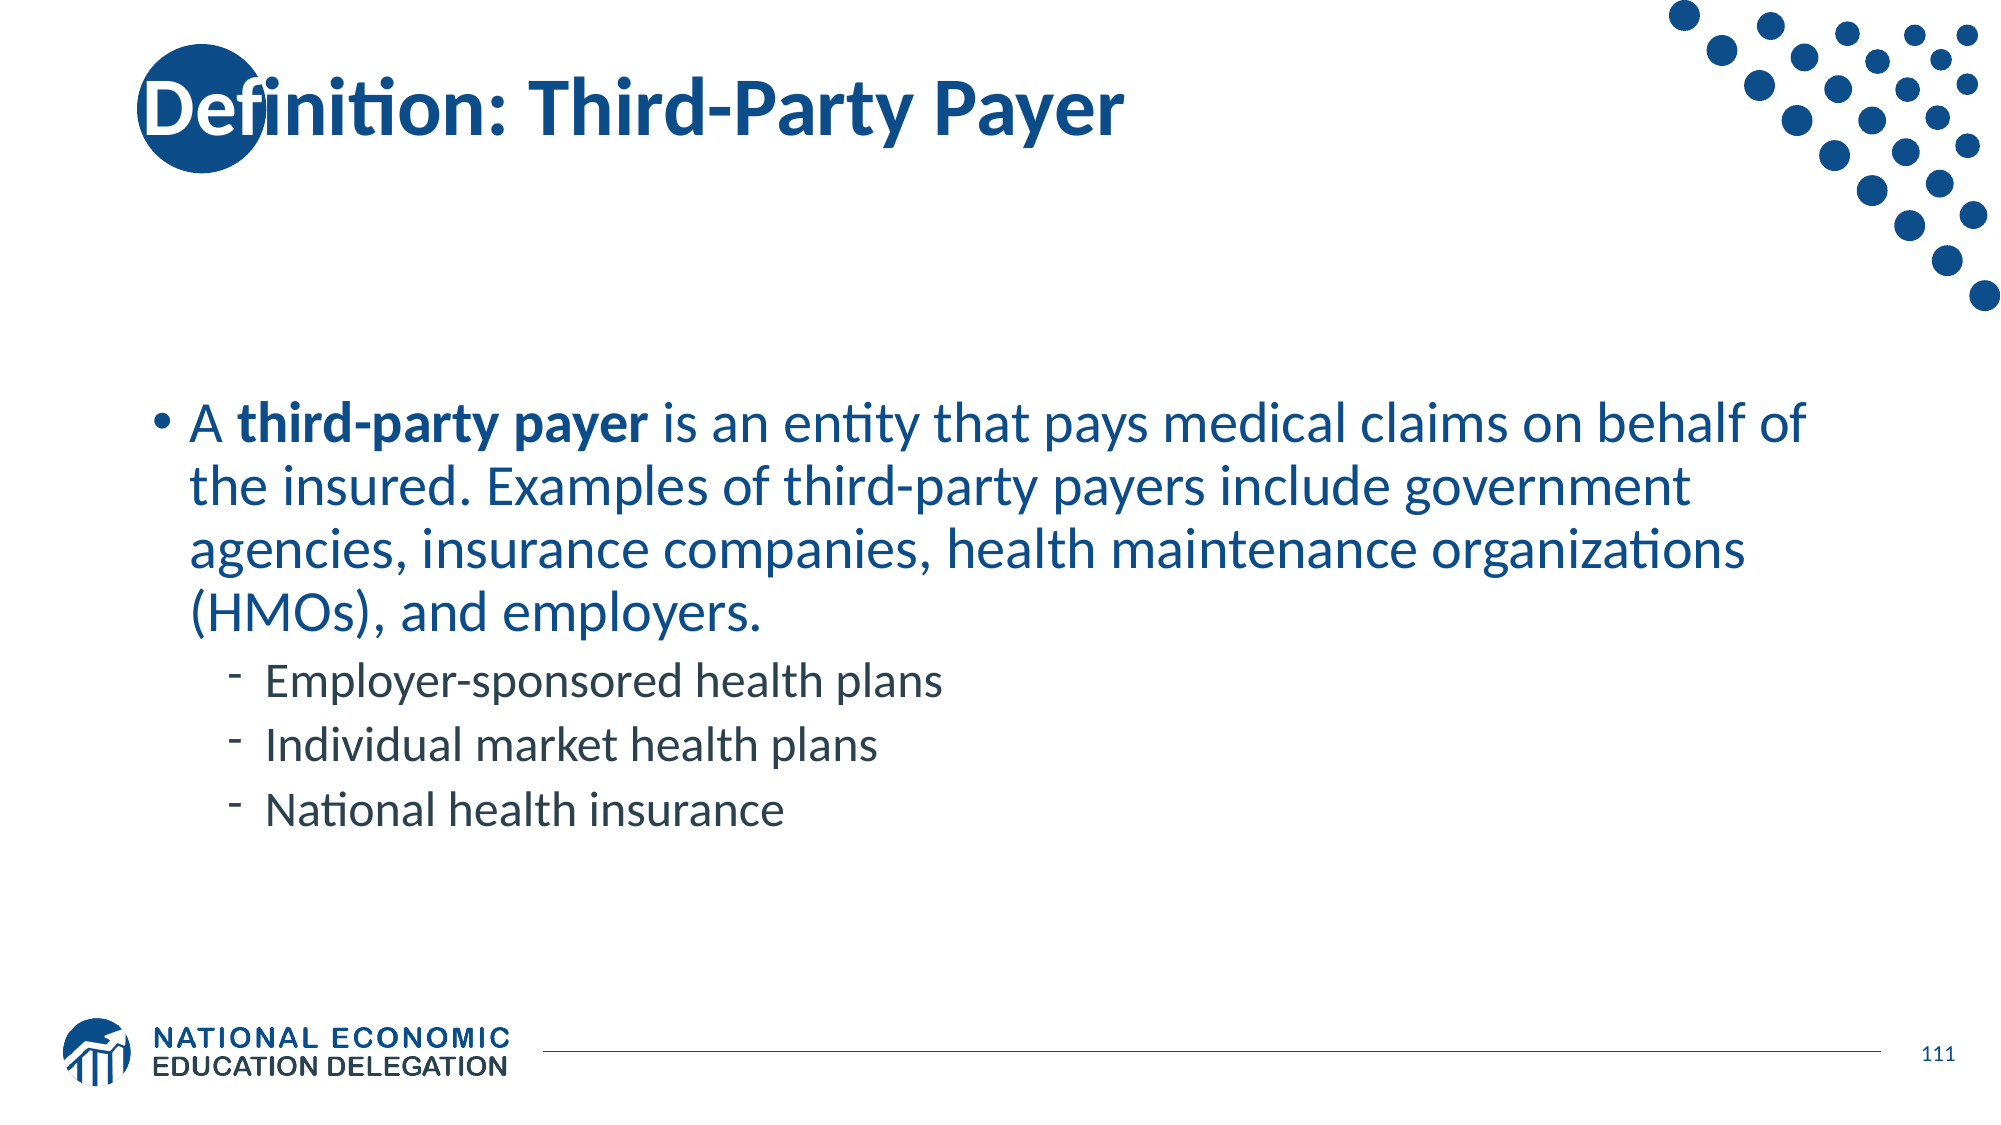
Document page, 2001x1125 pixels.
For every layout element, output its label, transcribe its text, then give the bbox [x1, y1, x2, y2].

slide_number 111 [1521, 1022, 1972, 1082]
list A third-party payer is an entity that pays medical claims on behalf of the insured. Examples of third-party payers include government agencies, insurance companies, health maintenance organizations (HMOs), and employers. Employer-sponsored health plans Individual market health plans National health insurance [137, 257, 1863, 972]
title Definition: Third-Party Payer [127, 0, 1853, 218]
picture [55, 1013, 520, 1091]
